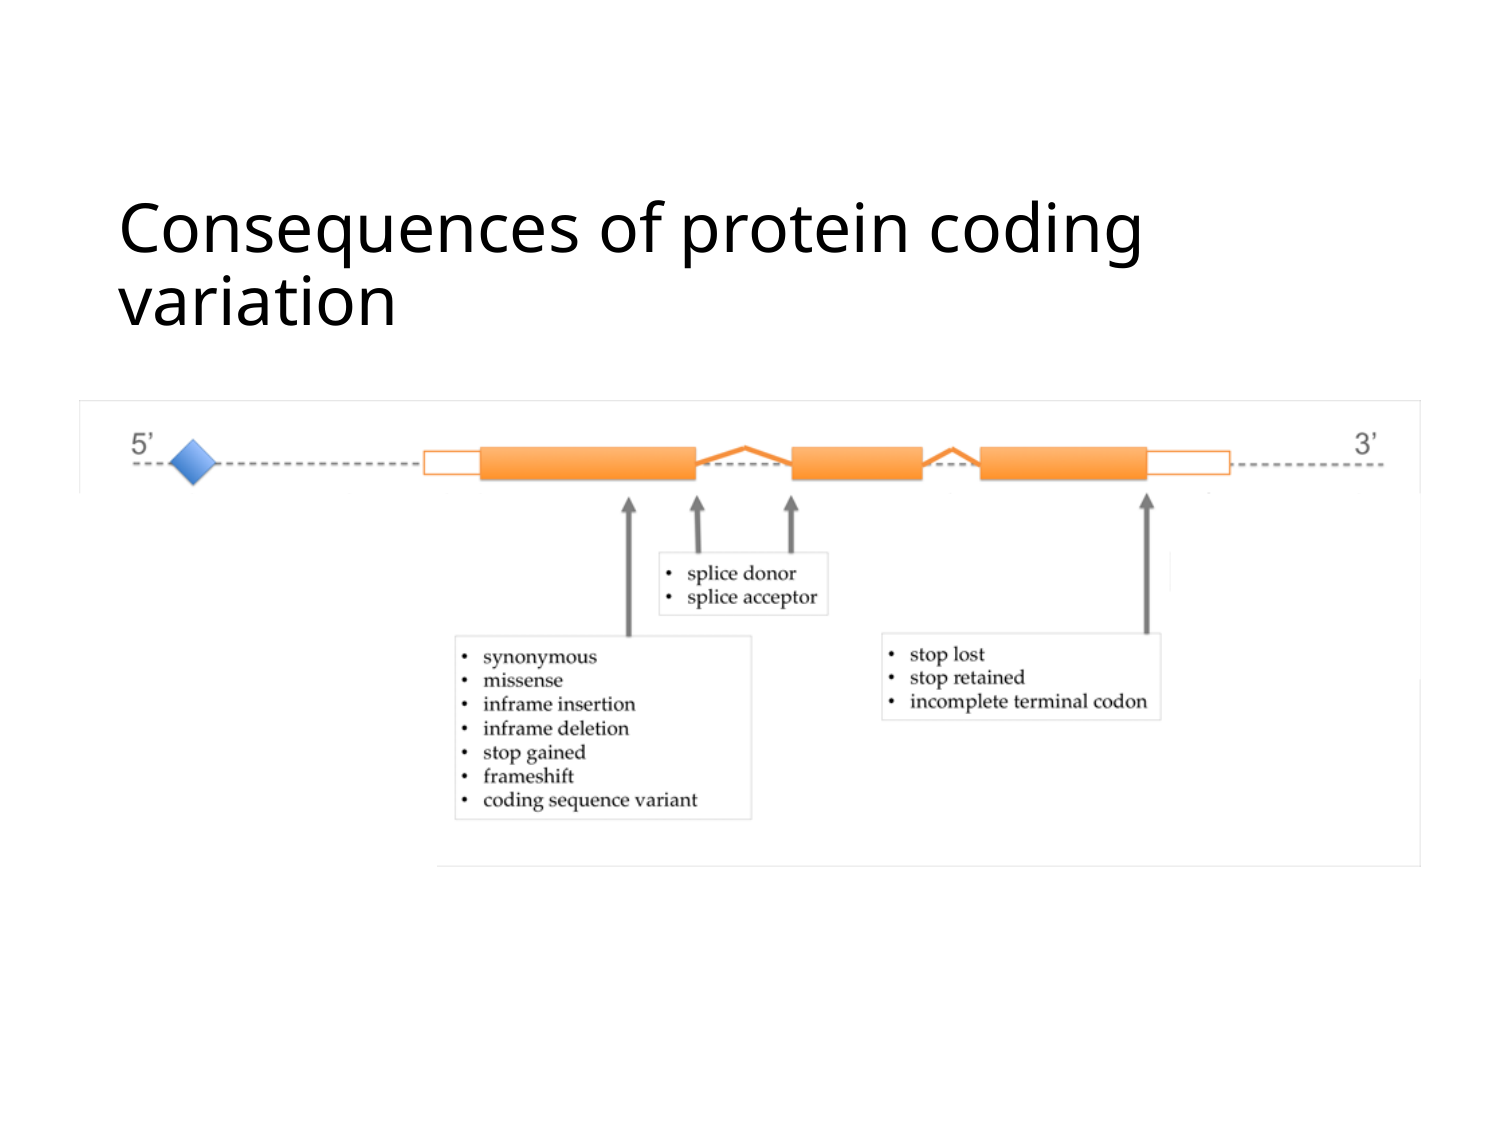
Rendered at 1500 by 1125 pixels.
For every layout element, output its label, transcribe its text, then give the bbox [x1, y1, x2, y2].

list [79, 400, 1421, 868]
title Consequences of protein coding variation [103, 185, 1397, 349]
